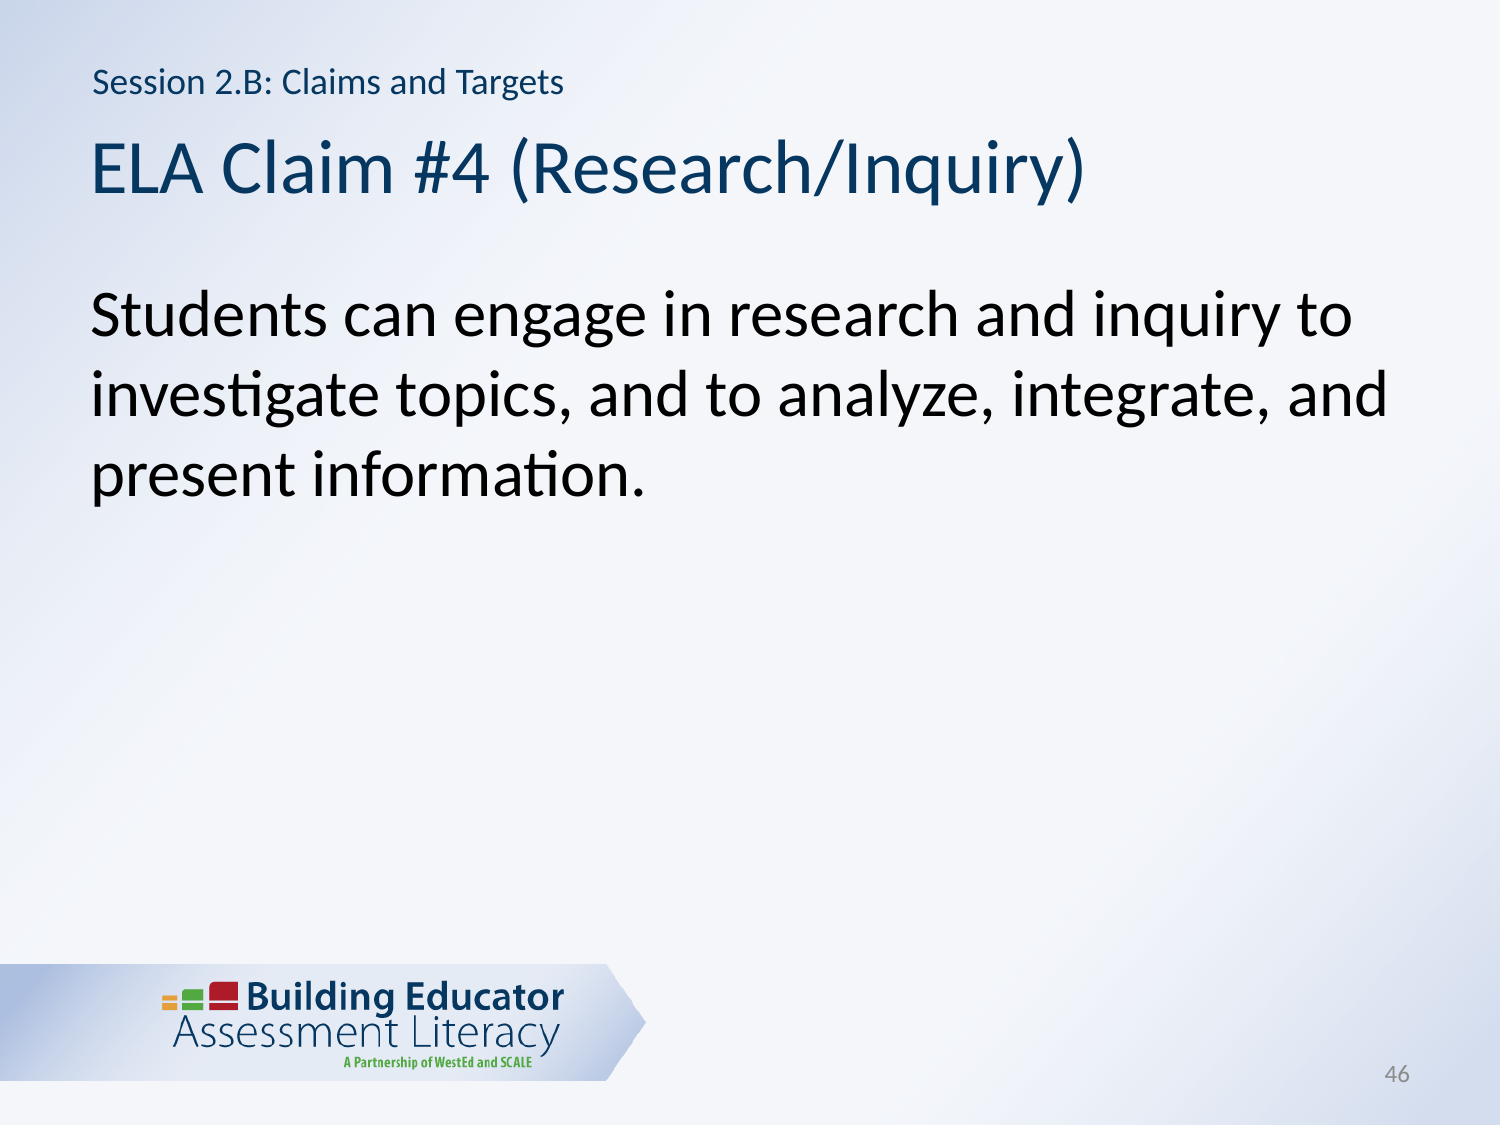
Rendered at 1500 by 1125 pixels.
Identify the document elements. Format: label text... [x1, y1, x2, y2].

list Students can engage in research and inquiry to investigate topics, and to analyze, integrate, and present information. [75, 262, 1425, 938]
title ELA Claim #4 (Research/Inquiry) [75, 87, 1425, 238]
slide_number 46 [1074, 1042, 1425, 1103]
picture [0, 0, 1500, 1125]
text_box Session 2.B: Claims and Targets [77, 49, 580, 155]
